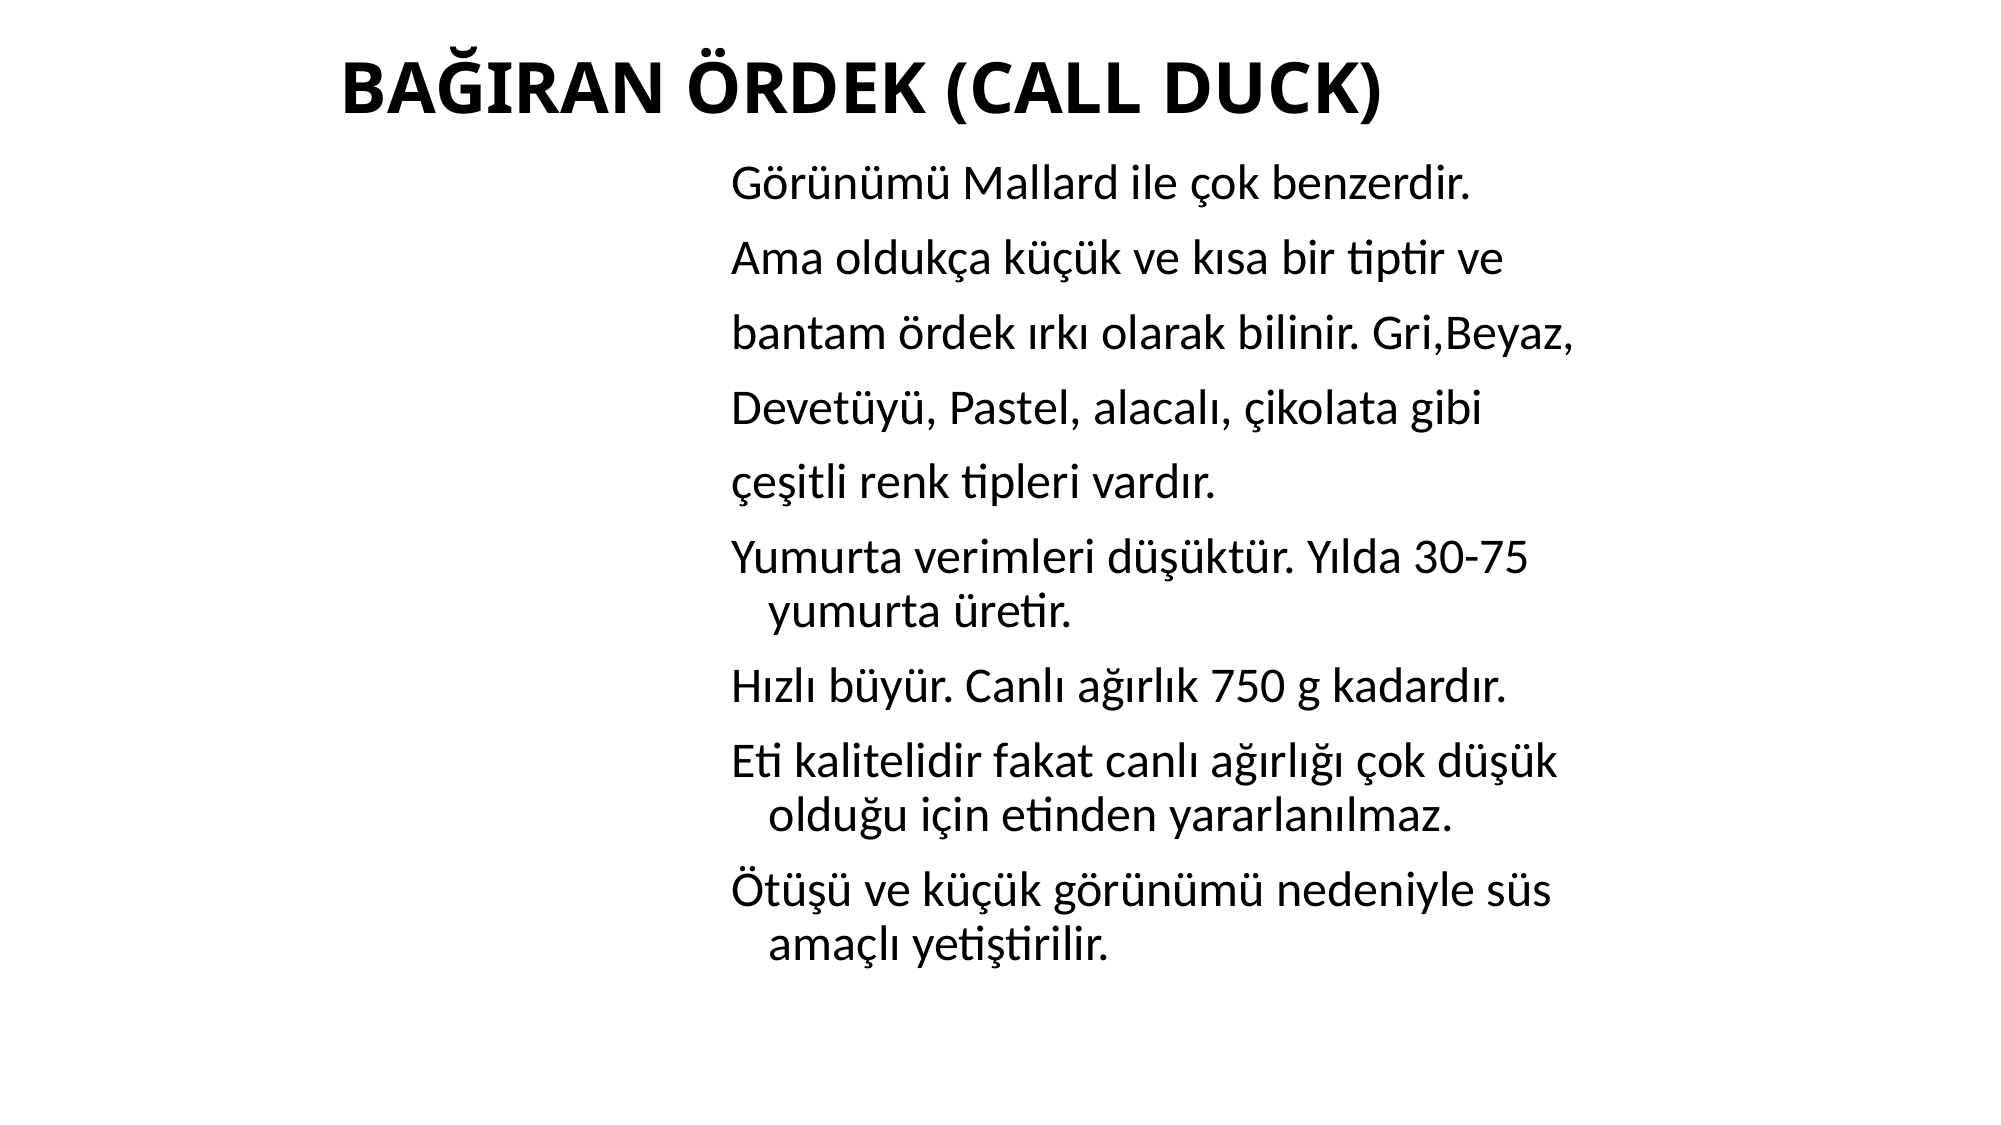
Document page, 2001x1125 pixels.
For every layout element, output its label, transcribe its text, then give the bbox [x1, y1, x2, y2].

list Görünümü Mallard ile çok benzerdir. Ama oldukça küçük ve kısa bir tiptir ve bantam ördek ırkı olarak bilinir. Gri,Beyaz, Devetüyü, Pastel, alacalı, çikolata gibi çeşitli renk tipleri vardır. Yumurta verimleri düşüktür. Yılda 30-75 yumurta üretir. Hızlı büyür. Canlı ağırlık 750 g kadardır. Eti kalitelidir fakat canlı ağırlığı çok düşük olduğu için etinden yararlanılmaz. Ötüşü ve küçük görünümü nedeniyle süs amaçlı yetiştirilir. [716, 148, 1687, 1047]
title BAĞIRAN ÖRDEK (CALL DUCK) [324, 45, 1675, 138]
